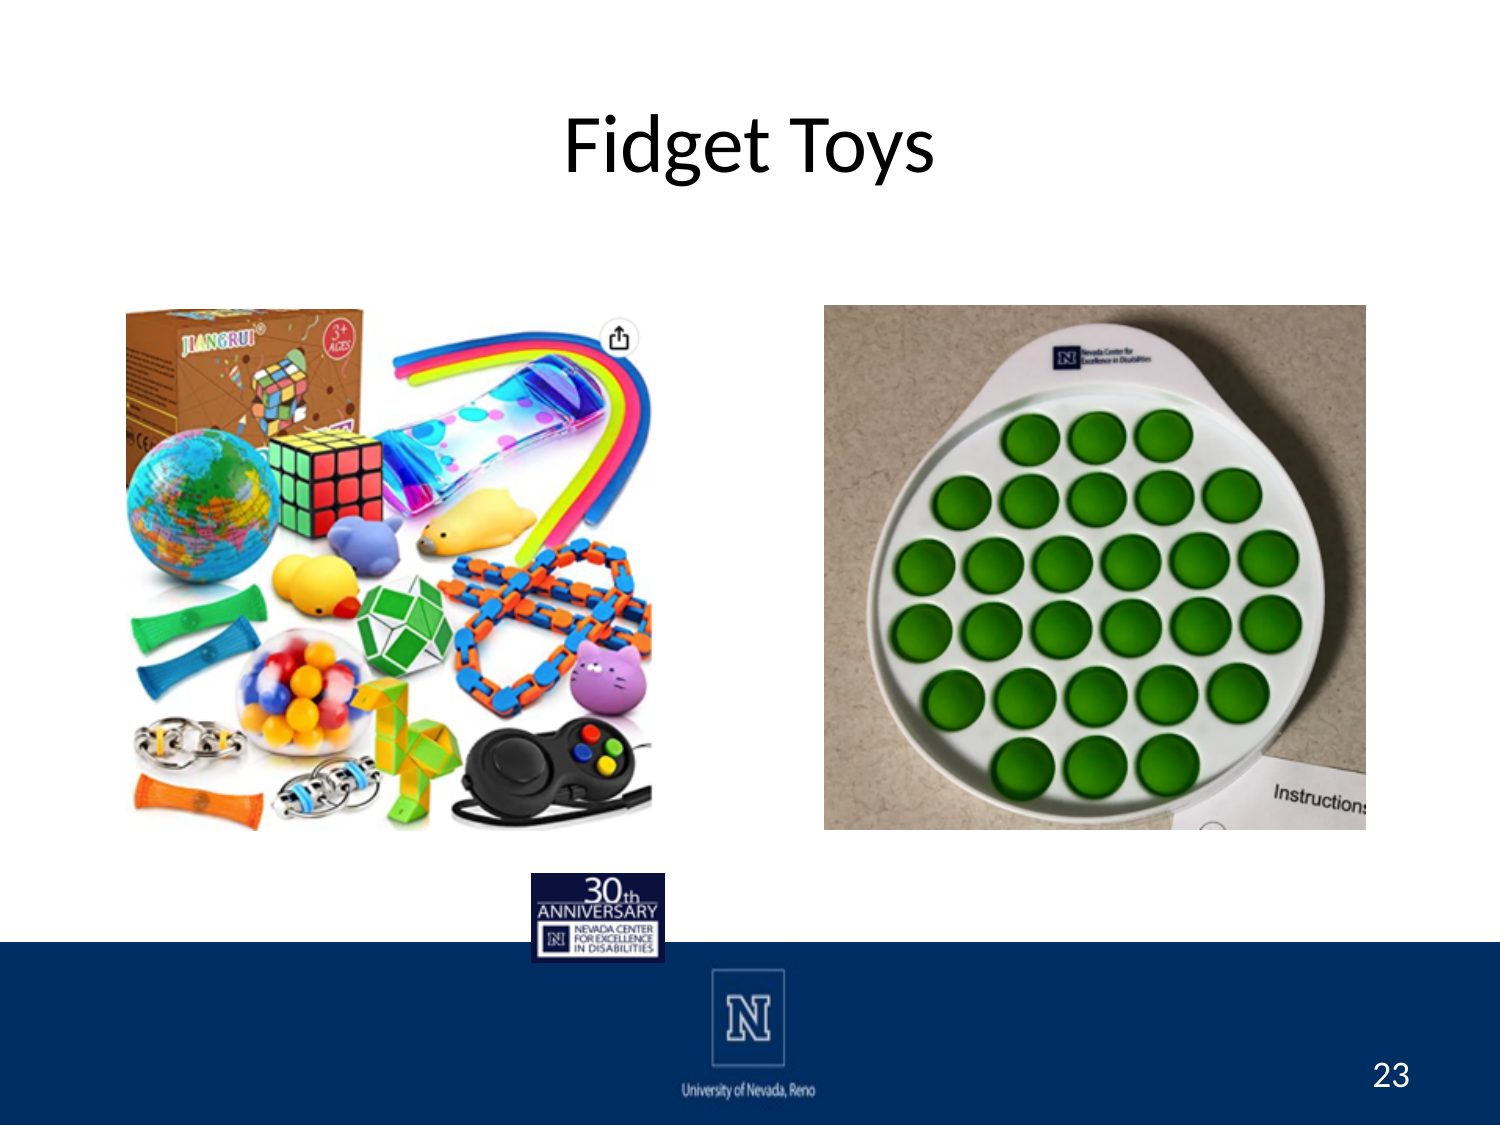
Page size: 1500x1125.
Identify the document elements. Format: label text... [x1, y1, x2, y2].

picture [823, 304, 1366, 830]
picture [0, 873, 1500, 1125]
title Fidget Toys [75, 45, 1425, 233]
picture [126, 309, 660, 831]
slide_number 23 [1074, 1042, 1425, 1103]
